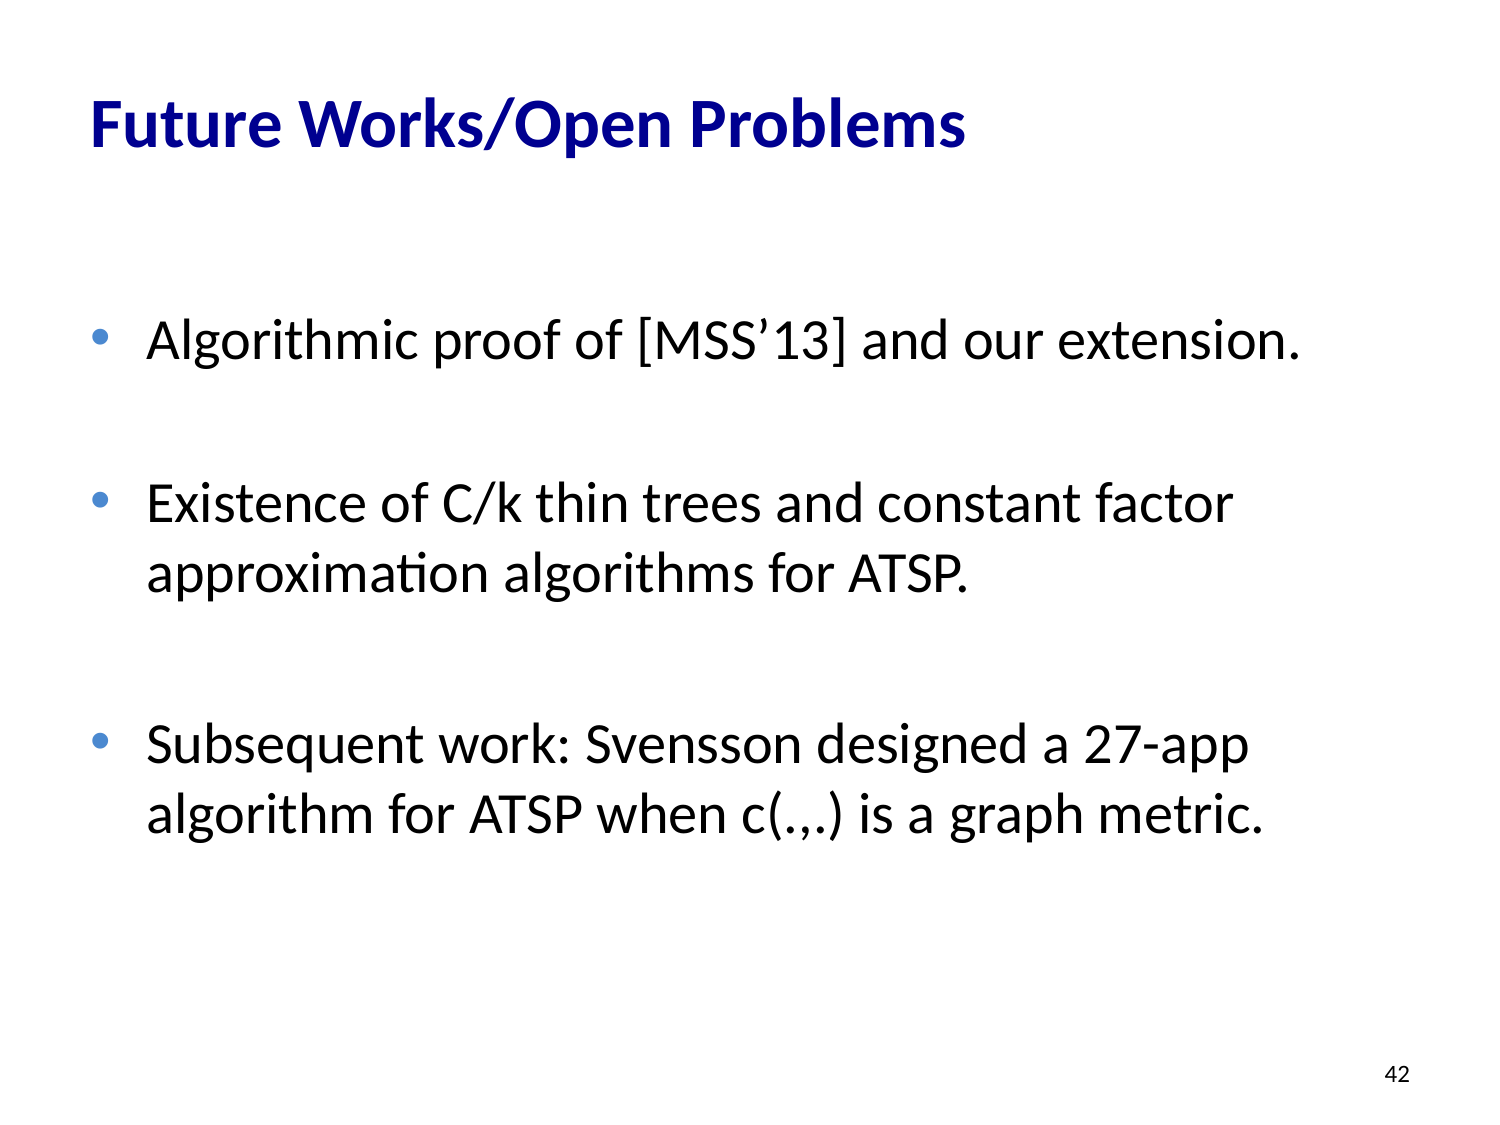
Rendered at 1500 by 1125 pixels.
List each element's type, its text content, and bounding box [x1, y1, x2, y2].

list Algorithmic proof of [MSS’13] and our extension. Existence of C/k thin trees and constant factor approximation algorithms for ATSP. Subsequent work: Svensson designed a 27-app algorithm for ATSP when c(.,.) is a graph metric. [75, 212, 1413, 1043]
title Future Works/Open Problems [75, 24, 1425, 213]
slide_number 42 [1074, 1042, 1425, 1103]
